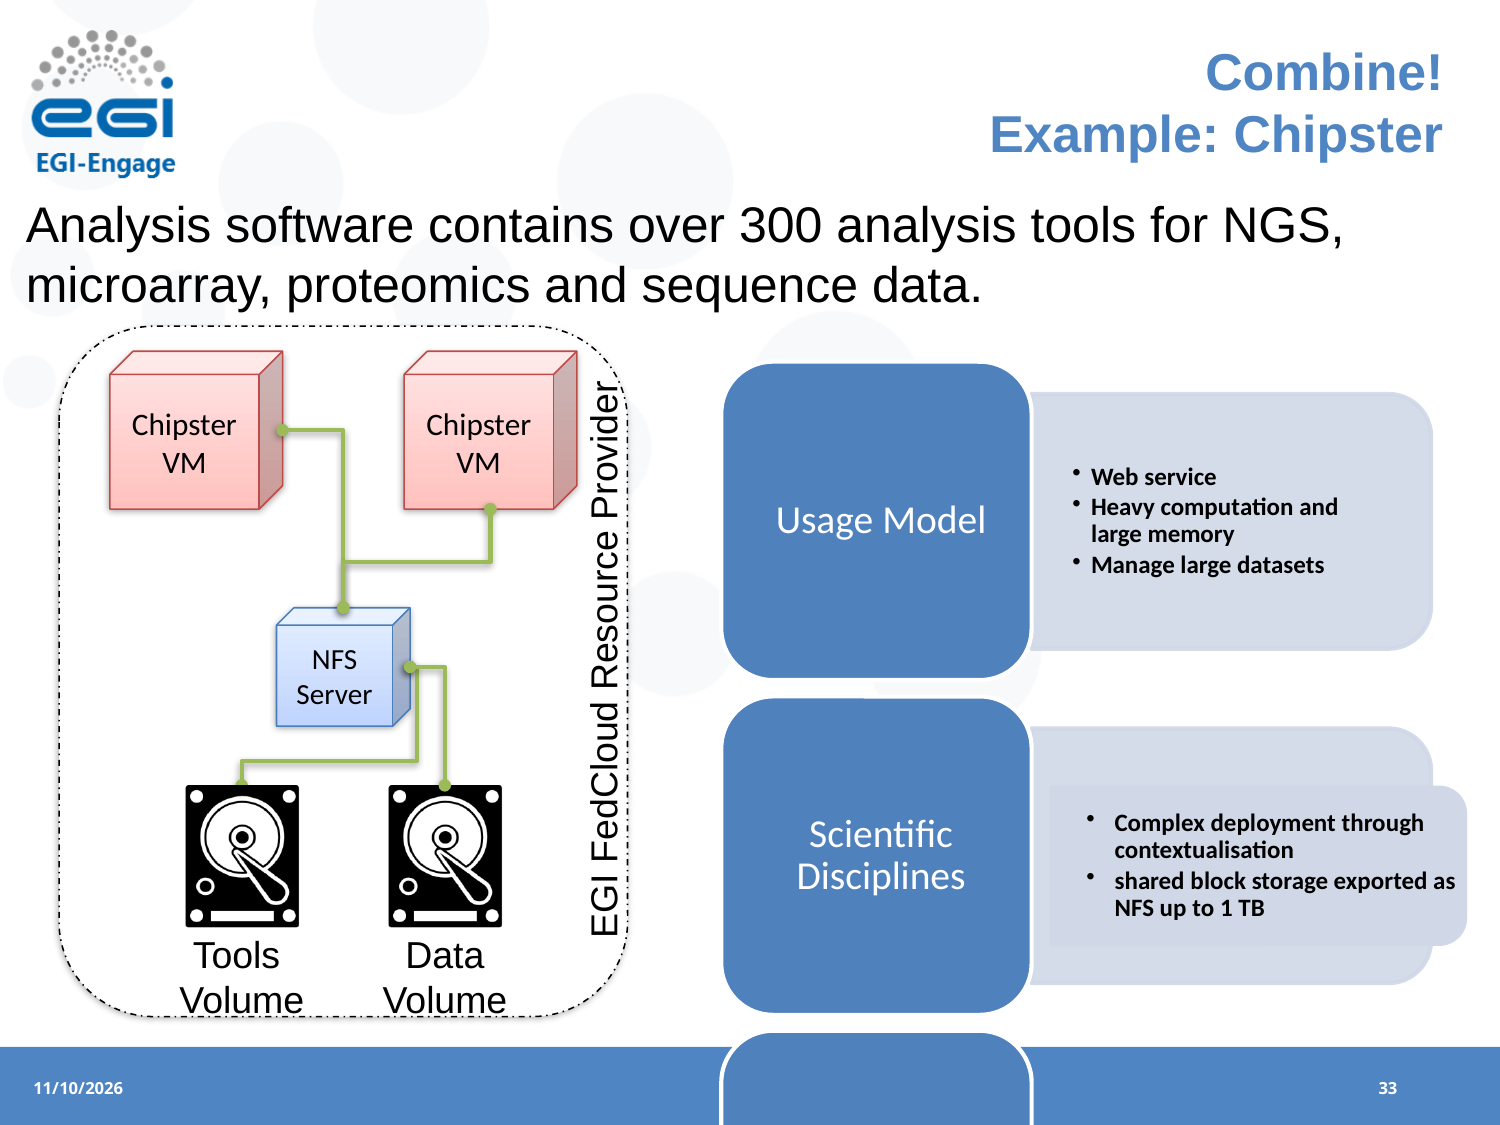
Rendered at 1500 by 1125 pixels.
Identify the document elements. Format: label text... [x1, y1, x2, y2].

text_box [58, 325, 638, 1017]
text_box Analysis software contains over 300 analysis tools for NGS, microarray, proteomics and sequence data. [11, 184, 1471, 280]
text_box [720, 361, 1500, 968]
picture [3, 0, 1076, 772]
title Combine! Example: Chipster [253, 30, 1459, 171]
